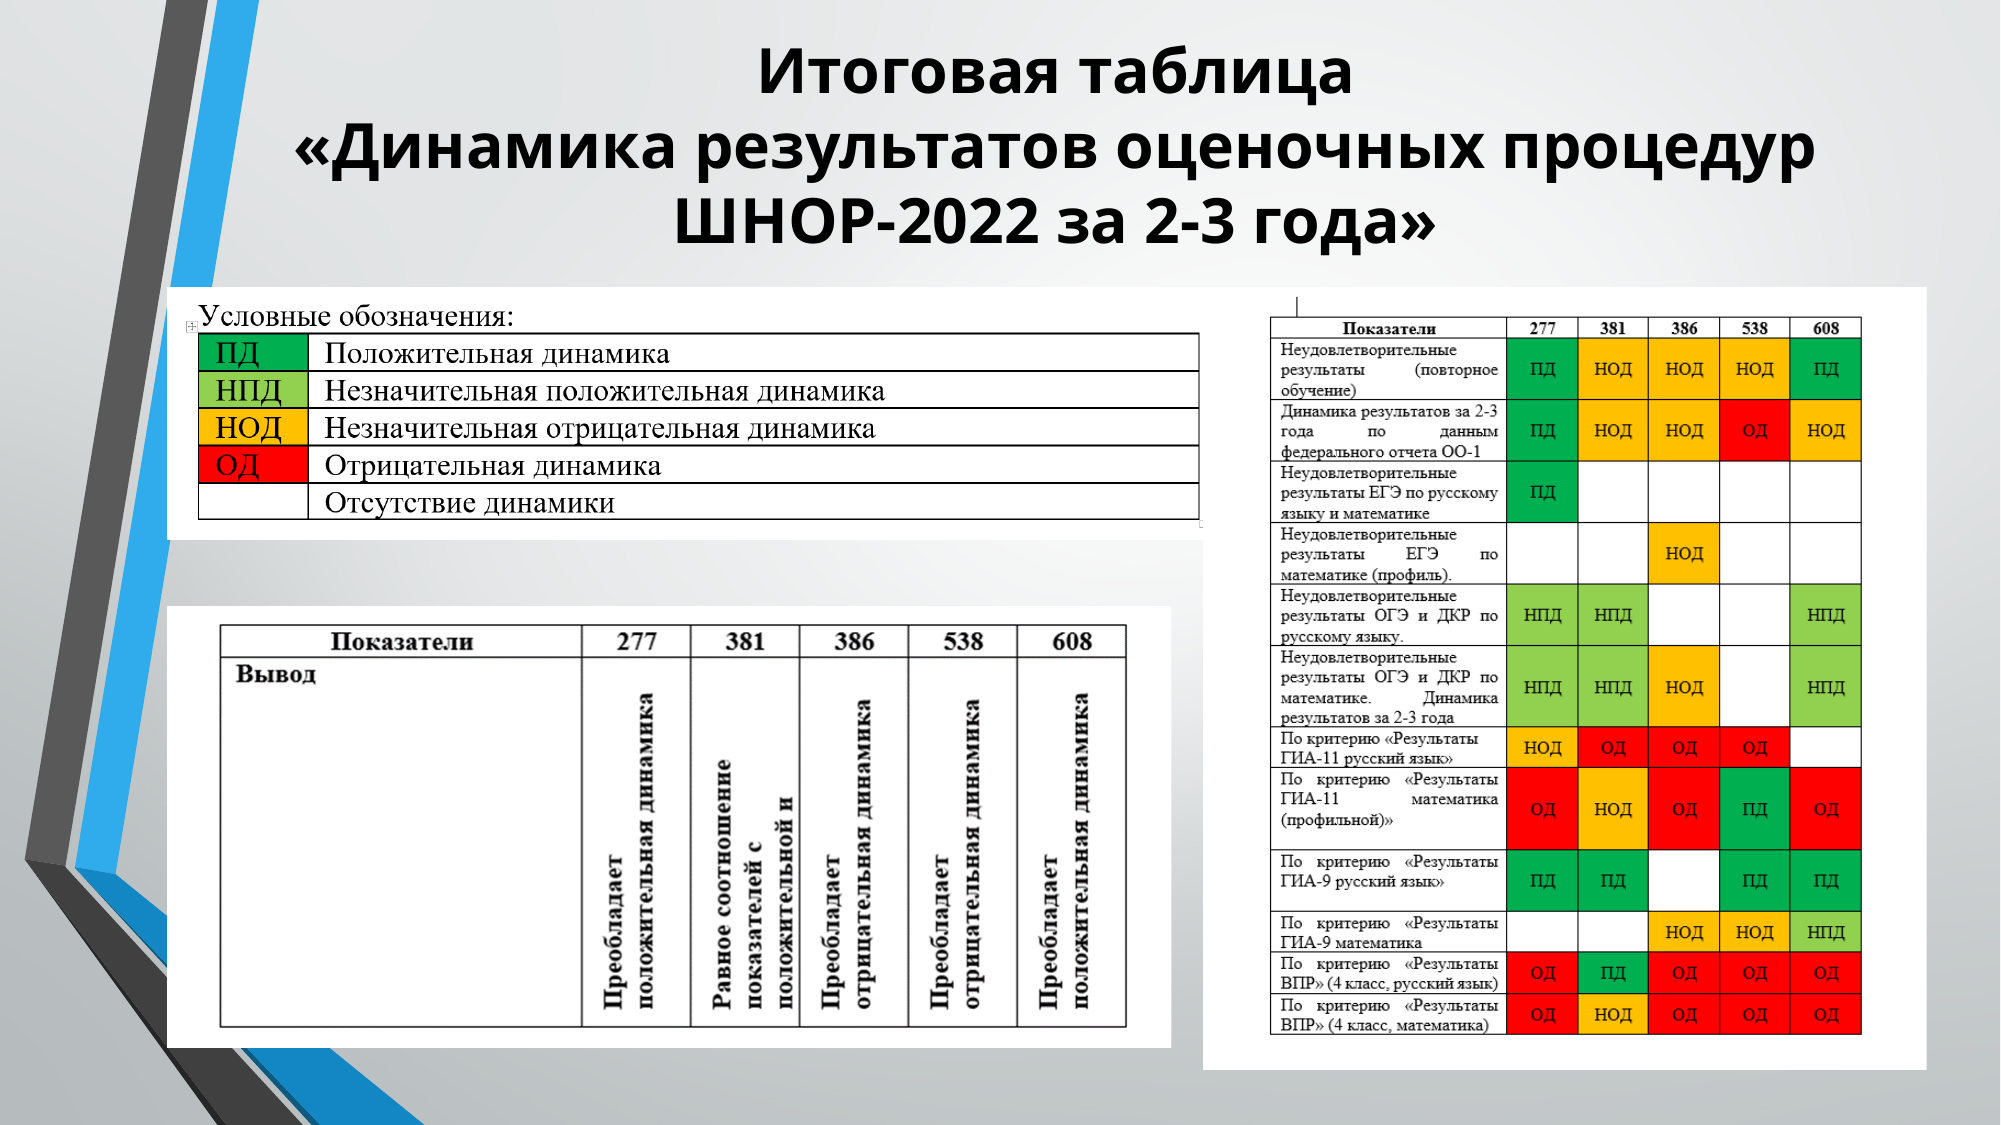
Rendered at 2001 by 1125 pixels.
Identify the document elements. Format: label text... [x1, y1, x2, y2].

title Итоговая таблица «Динамика результатов оценочных процедур ШНОР-2022 за 2-3 года» [234, 0, 1878, 287]
picture [166, 287, 1927, 1070]
picture [166, 606, 1172, 1048]
